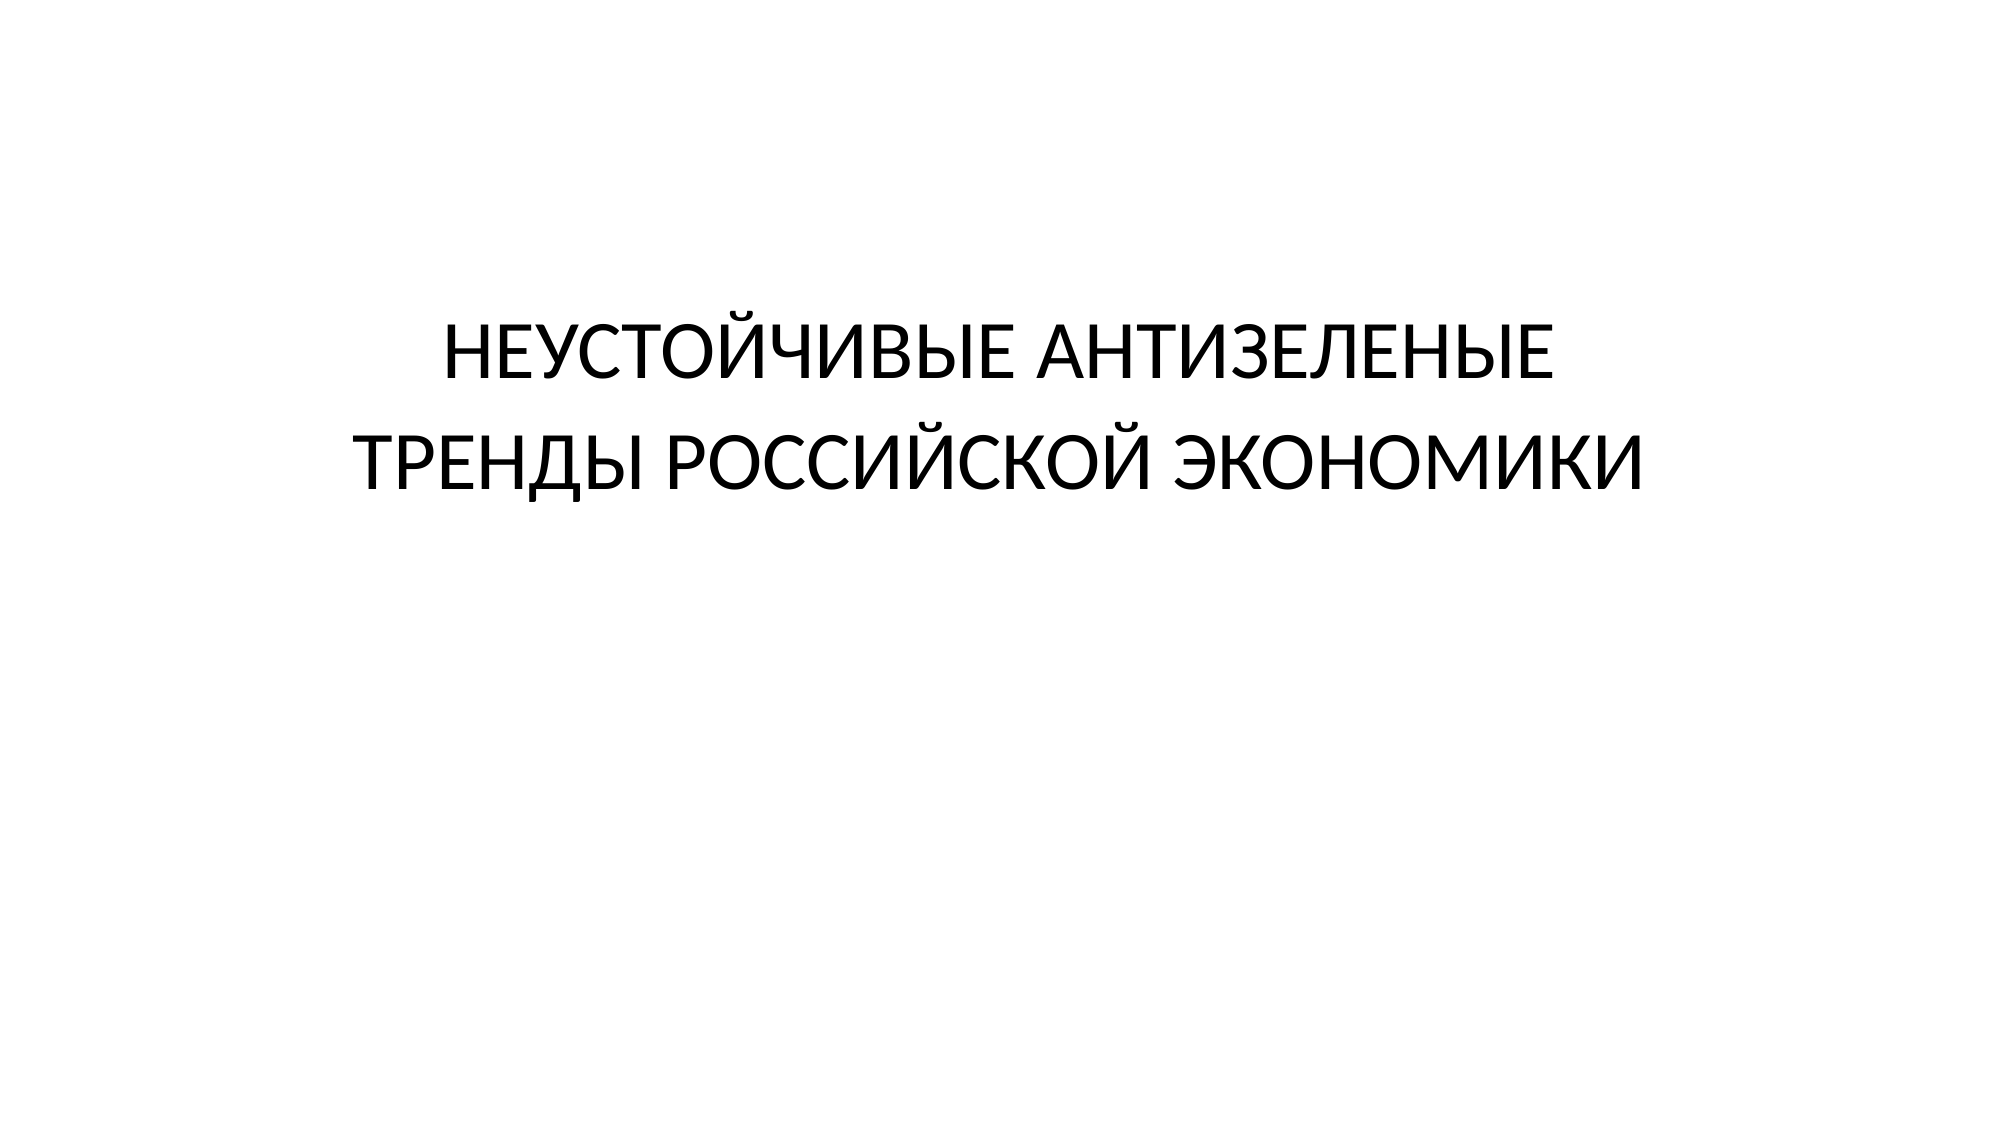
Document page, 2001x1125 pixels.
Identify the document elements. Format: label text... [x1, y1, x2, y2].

list НЕУСТОЙЧИВЫЕ АНТИЗЕЛЕНЫЕ ТРЕНДЫ РОССИЙСКОЙ ЭКОНОМИКИ [137, 299, 1863, 1014]
